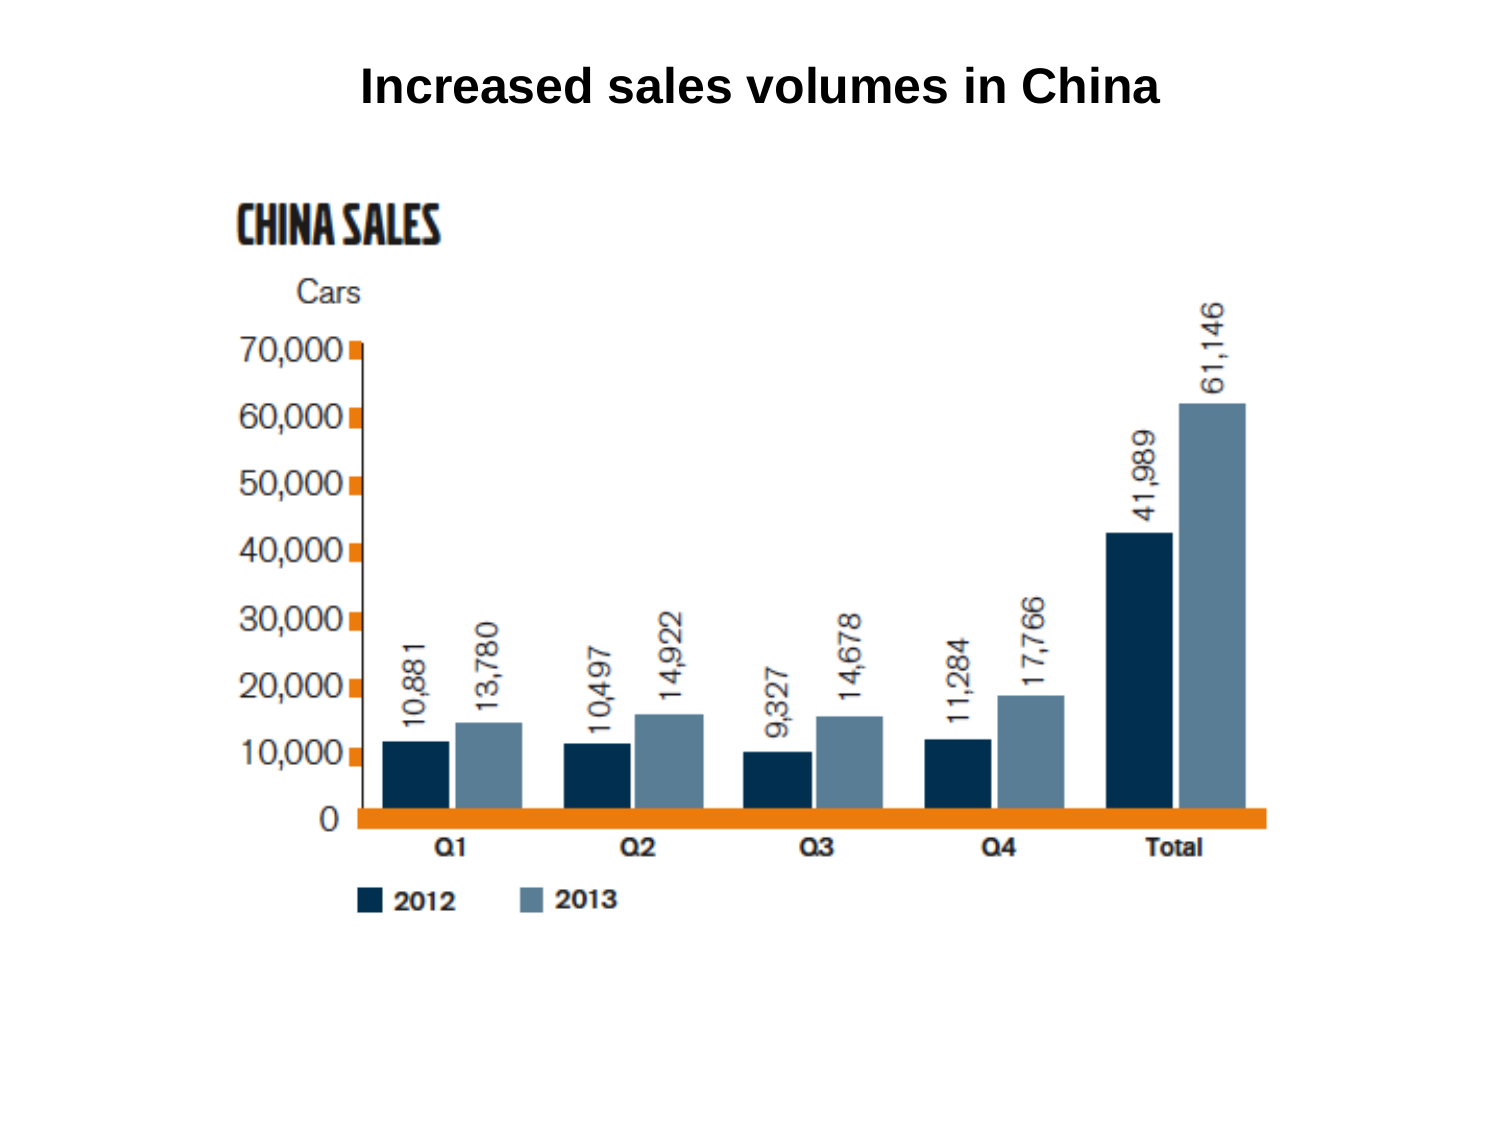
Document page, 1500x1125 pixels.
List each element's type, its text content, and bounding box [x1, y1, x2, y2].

text_box Increased sales volumes in China [346, 46, 1176, 122]
picture [162, 139, 1338, 984]
